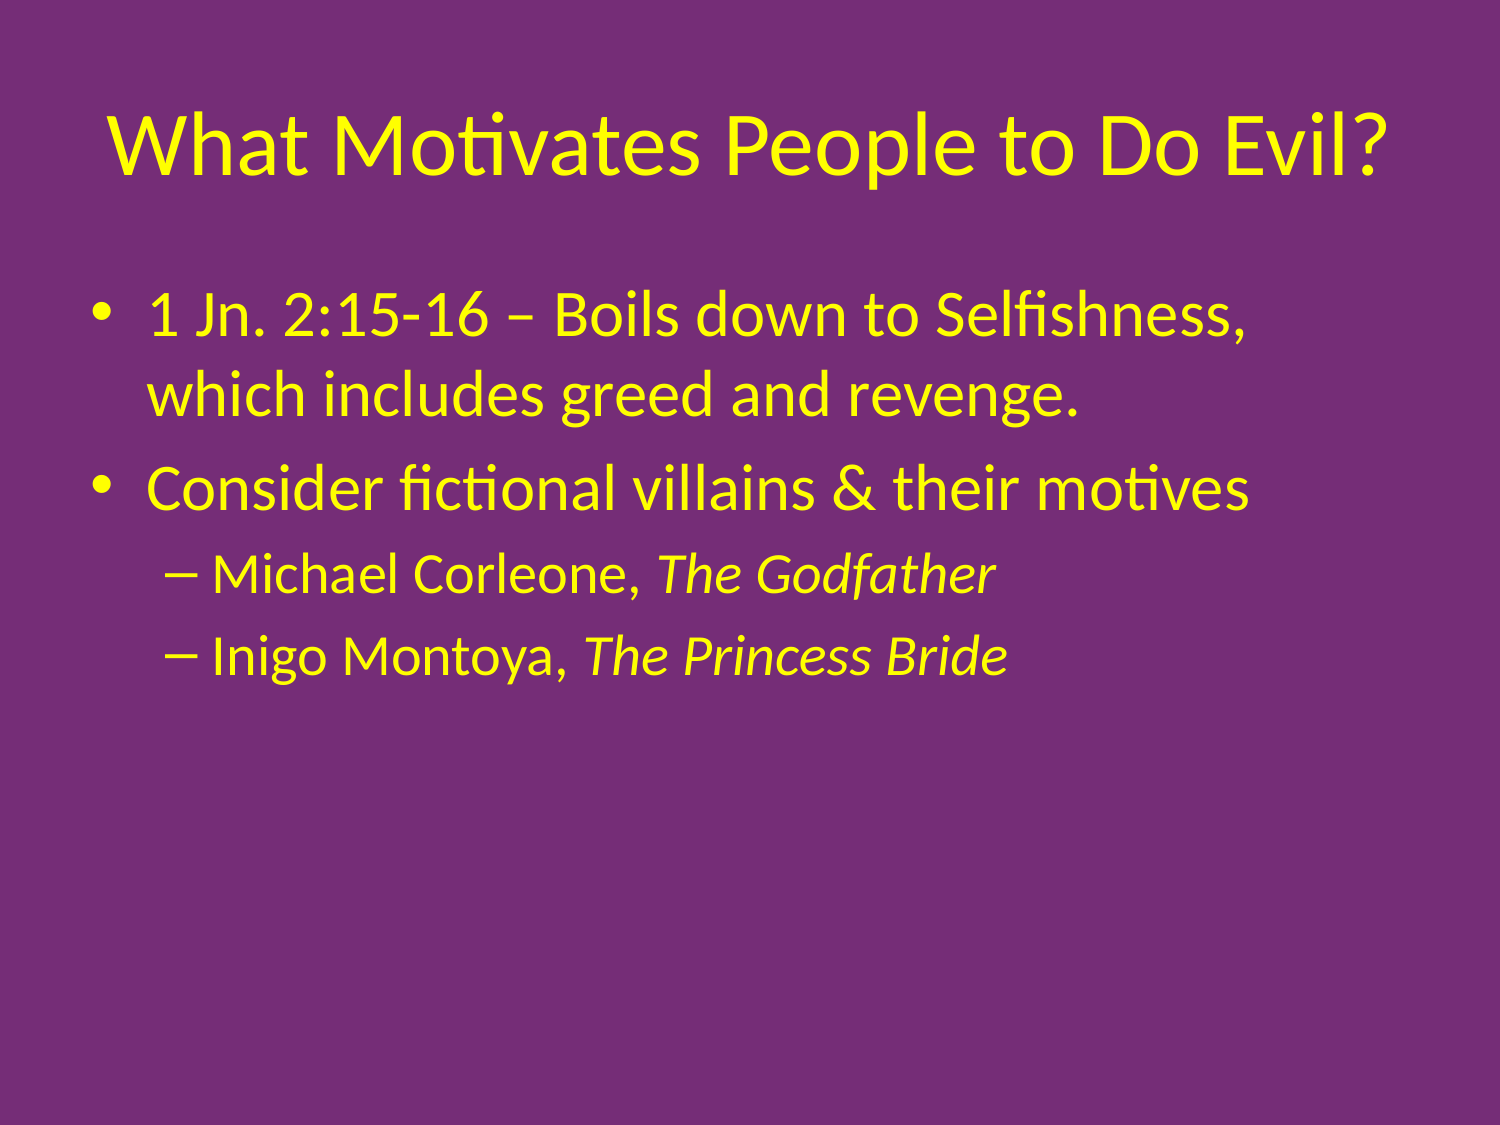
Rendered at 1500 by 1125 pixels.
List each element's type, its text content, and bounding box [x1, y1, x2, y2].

list 1 Jn. 2:15-16 – Boils down to Selfishness, which includes greed and revenge. Consider fictional villains & their motives Michael Corleone, The Godfather Inigo Montoya, The Princess Bride [75, 262, 1425, 1005]
title What Motivates People to Do Evil? [75, 45, 1425, 233]
